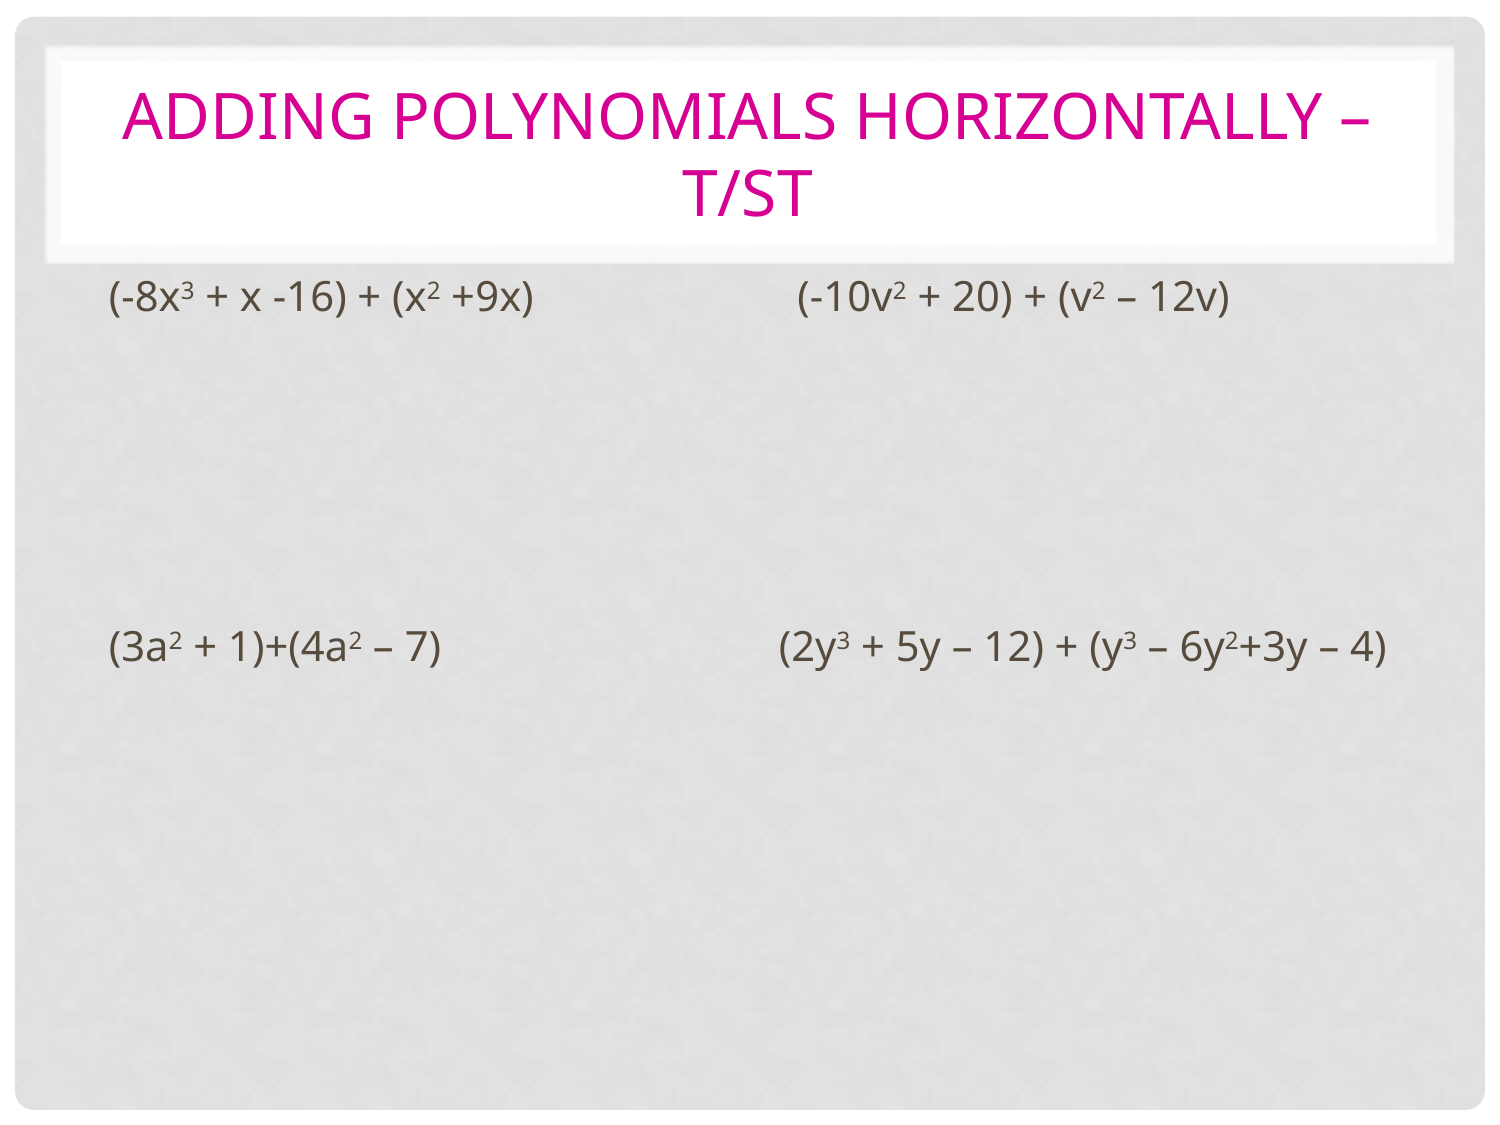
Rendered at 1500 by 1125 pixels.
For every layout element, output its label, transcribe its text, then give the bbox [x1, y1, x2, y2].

title Adding Polynomials horizontally – t/st [69, 66, 1425, 238]
list (-10v2 + 20) + (v2 – 12v) (2y3 + 5y – 12) + (y3 – 6y2+3y – 4) [763, 262, 1450, 1006]
list (-8x3 + x -16) + (x2 +9x) (3a2 + 1)+(4a2 – 7) [75, 262, 736, 1006]
